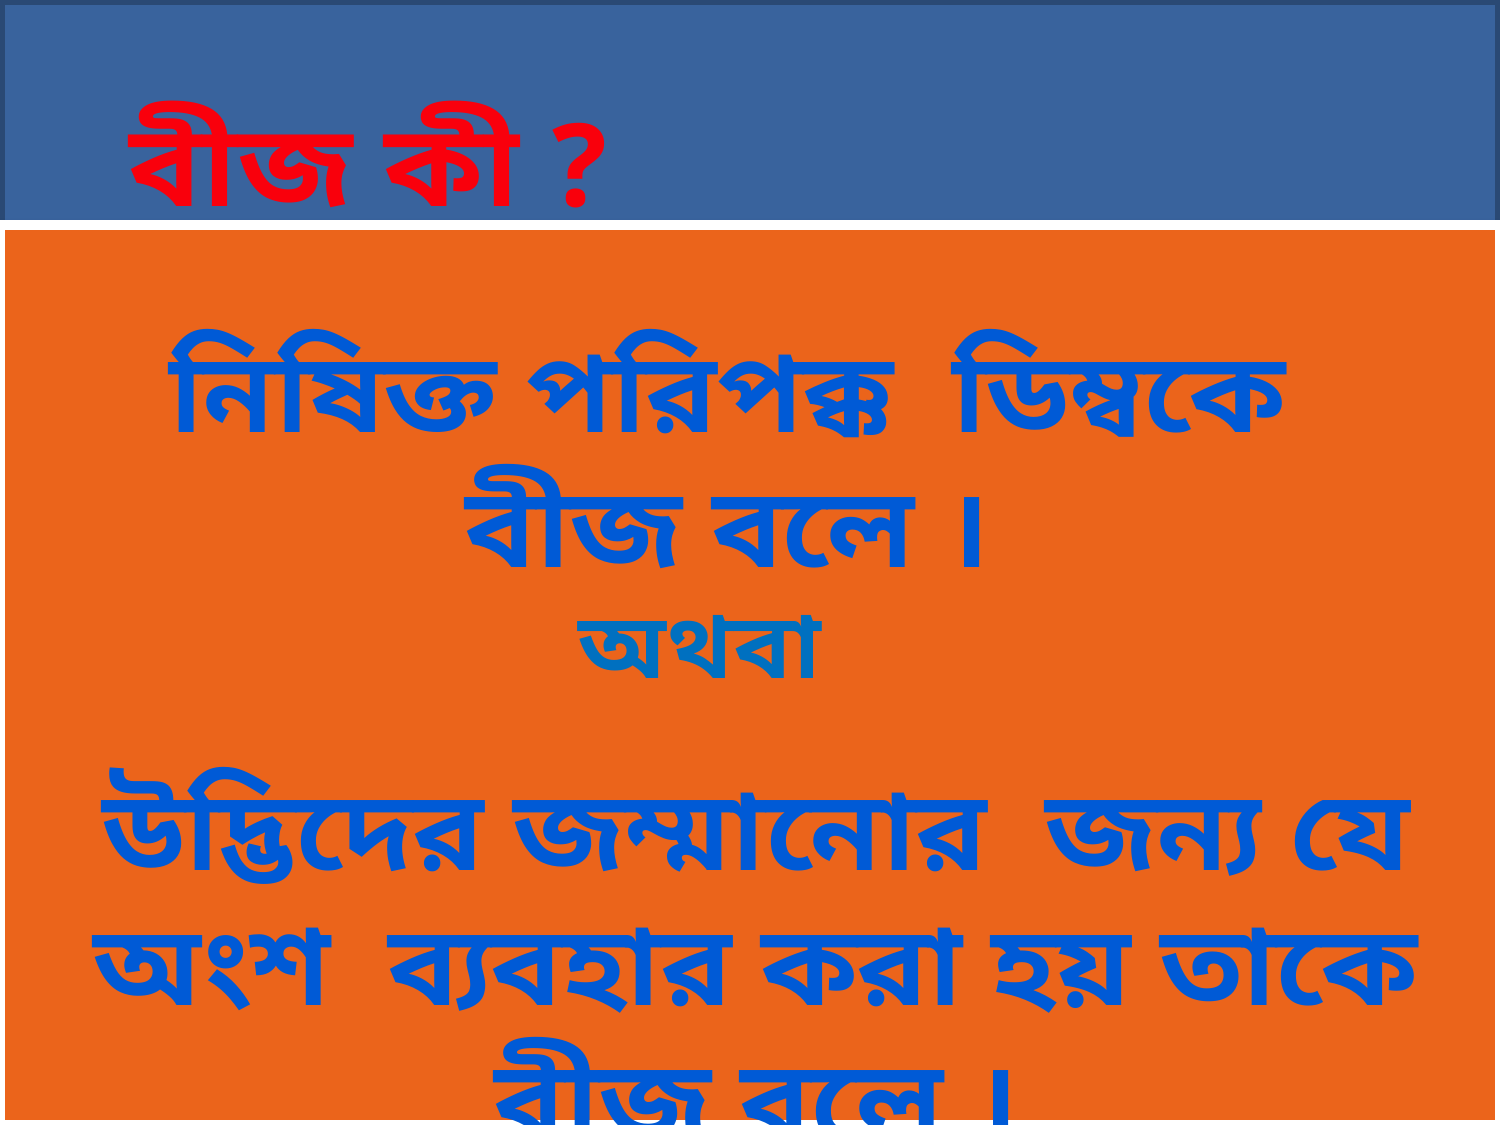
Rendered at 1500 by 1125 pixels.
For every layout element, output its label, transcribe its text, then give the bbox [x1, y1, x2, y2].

text_box নিষিক্ত পরিপক্ক ডিম্বকে বীজ বলে । [99, 312, 1356, 598]
text_box উদ্ভিদের জম্মানোর জন্য যে অংশ ব্যবহার করা হয় তাকে বীজ বলে । [74, 749, 1438, 1125]
list অথবা [0, 220, 1500, 1125]
title বীজ কী ? [0, 0, 1500, 220]
